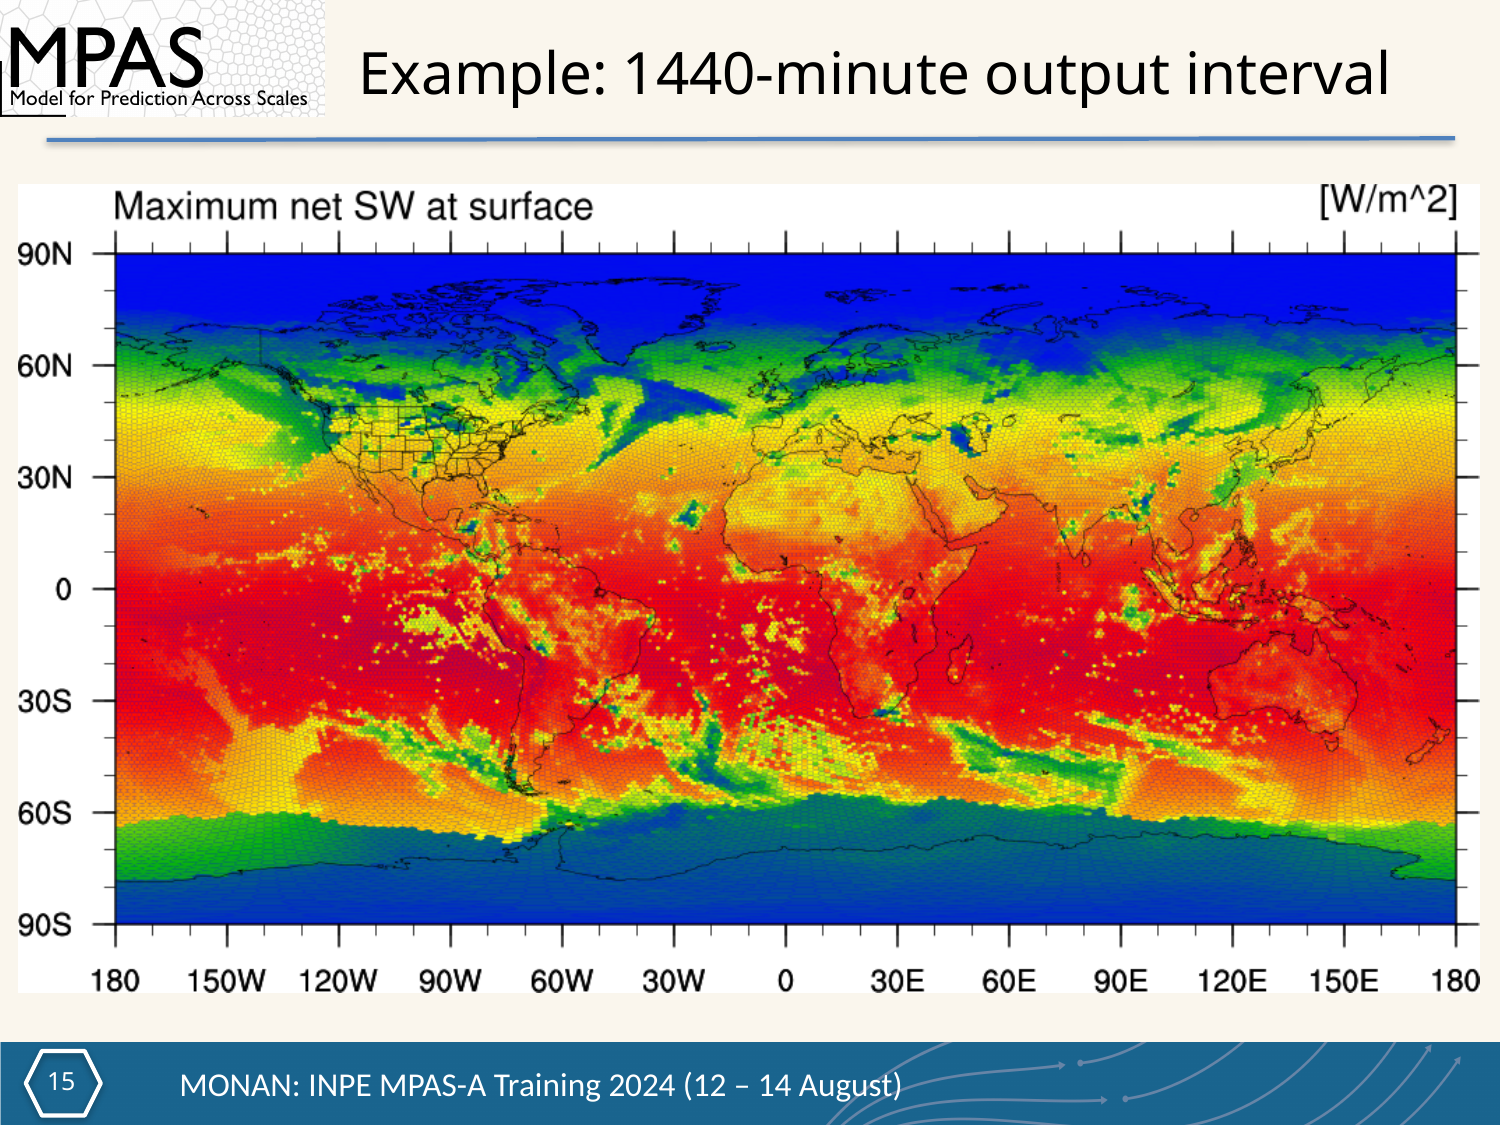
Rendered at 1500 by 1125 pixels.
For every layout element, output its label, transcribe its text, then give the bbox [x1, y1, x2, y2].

picture [0, 1042, 1500, 1125]
picture [0, 0, 325, 117]
picture [18, 184, 1481, 994]
slide_number 14 [23, 1053, 99, 1113]
title Example: 1440-minute output interval [324, 18, 1425, 124]
